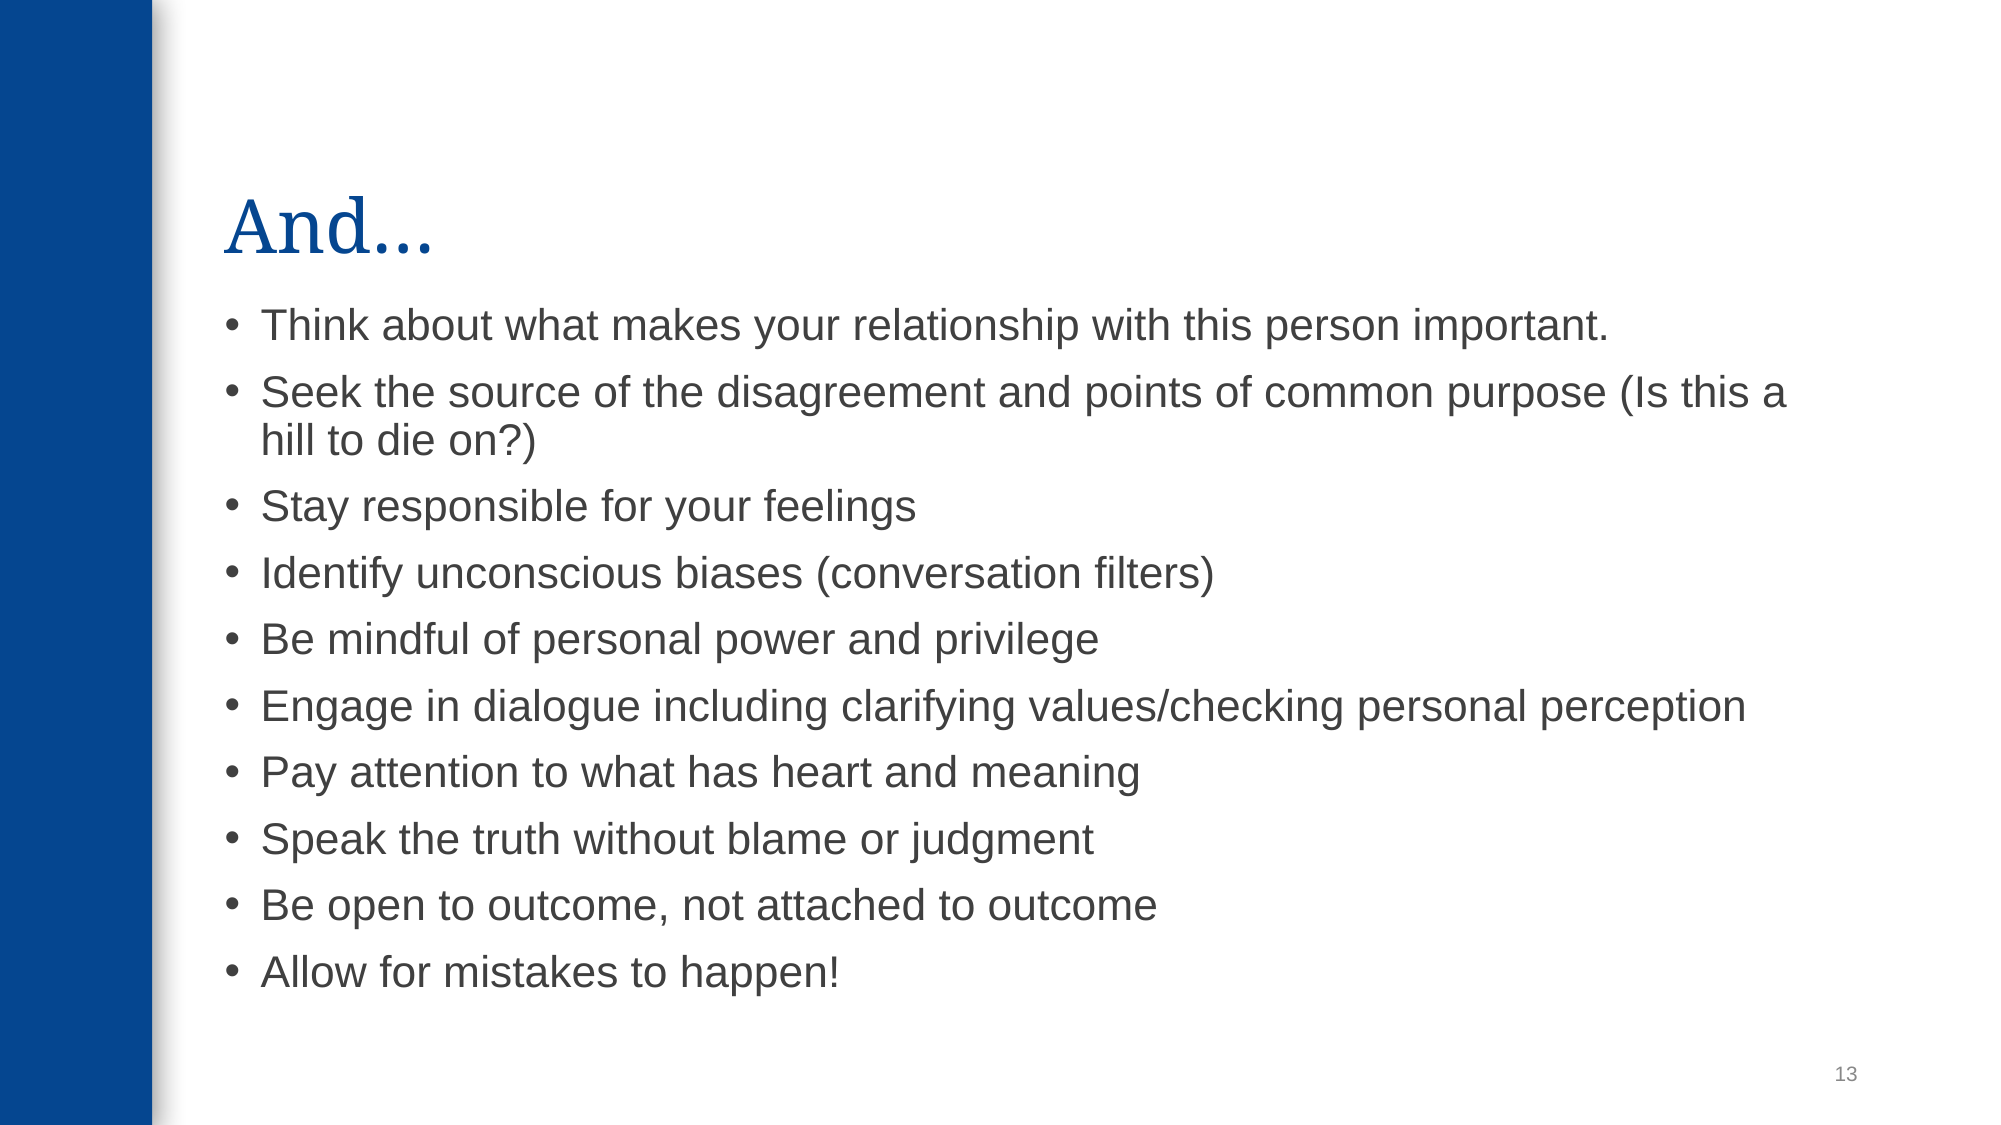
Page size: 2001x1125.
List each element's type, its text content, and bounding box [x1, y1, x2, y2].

title And… [209, 59, 1858, 278]
list Think about what makes your relationship with this person important. Seek the source of the disagreement and points of common purpose (Is this a hill to die on?) Stay responsible for your feelings Identify unconscious biases (conversation filters) Be mindful of personal power and privilege Engage in dialogue including clarifying values/checking personal perception Pay attention to what has heart and meaning Speak the truth without blame or judgment Be open to outcome, not attached to outcome Allow for mistakes to happen! [209, 294, 1860, 1009]
